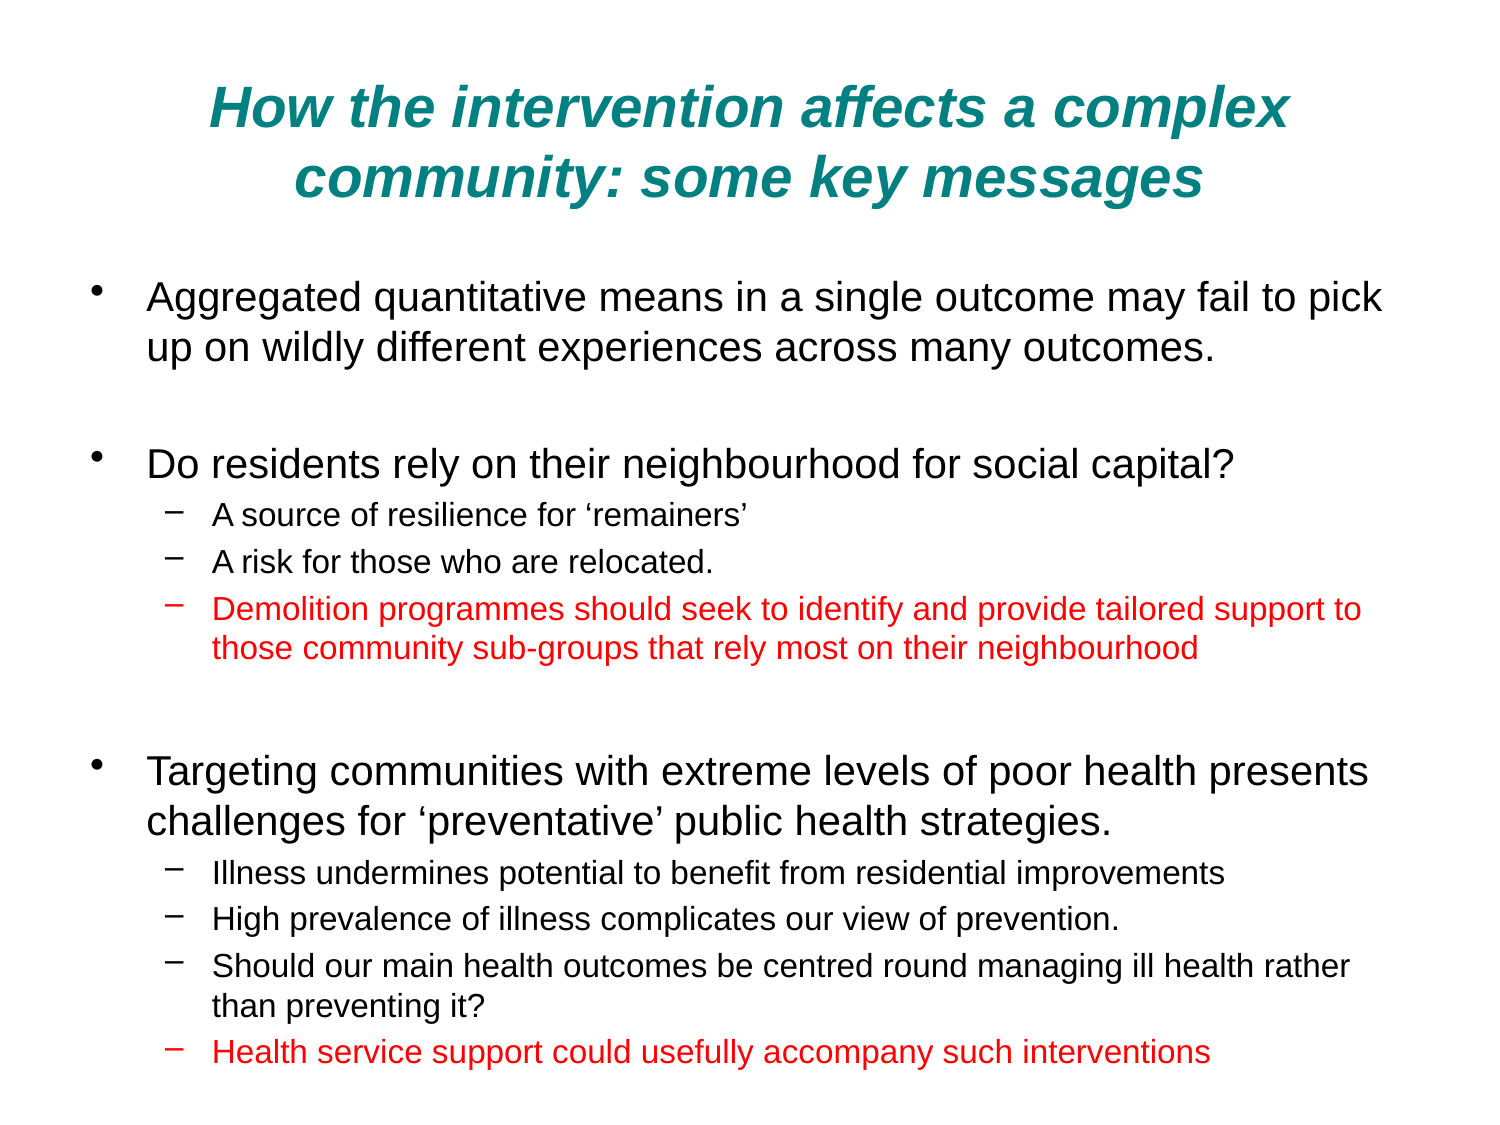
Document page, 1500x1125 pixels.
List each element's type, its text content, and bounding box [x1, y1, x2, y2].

list Aggregated quantitative means in a single outcome may fail to pick up on wildly different experiences across many outcomes. Do residents rely on their neighbourhood for social capital? A source of resilience for ‘remainers’ A risk for those who are relocated. Demolition programmes should seek to identify and provide tailored support to those community sub-groups that rely most on their neighbourhood Targeting communities with extreme levels of poor health presents challenges for ‘preventative’ public health strategies. Illness undermines potential to benefit from residential improvements High prevalence of illness complicates our view of prevention. Should our main health outcomes be centred round managing ill health rather than preventing it? Health service support could usefully accompany such interventions [75, 262, 1425, 1005]
title How the intervention affects a complex community: some key messages [75, 45, 1425, 233]
